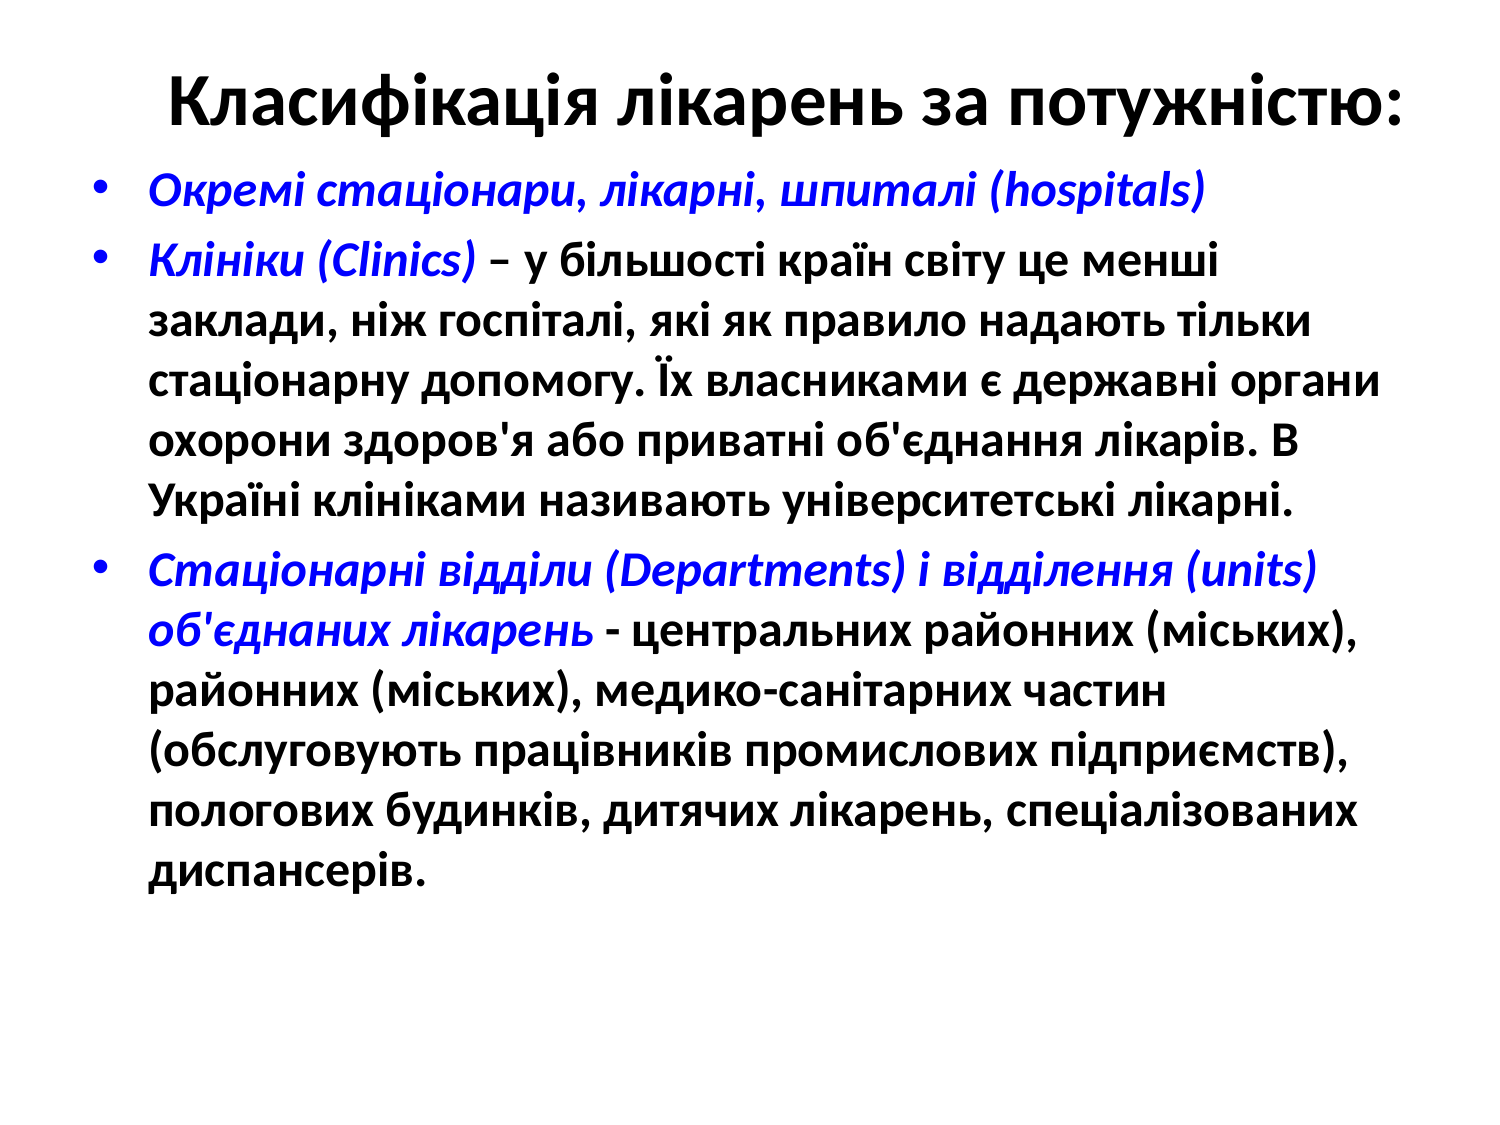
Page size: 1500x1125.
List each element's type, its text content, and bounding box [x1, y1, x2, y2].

list Окремі стаціонари, лікарні, шпиталі (hospitals) Клініки (Clinics) – у більшості країн світу це менші заклади, ніж госпіталі, які як правило надають тільки стаціонарну допомогу. Їх власниками є державні органи охорони здоров'я або приватні об'єднання лікарів. В Україні клініками називають університетські лікарні. Стаціонарні відділи (Departments) і відділення (units) об'єднаних лікарень - центральних районних (міських), районних (міських), медико-санітарних частин (обслуговують працівників промислових підприємств), пологових будинків, дитячих лікарень, спеціалізованих диспансерів. [76, 148, 1400, 976]
title Класифікація лікарень за потужністю: [74, 42, 1500, 150]
